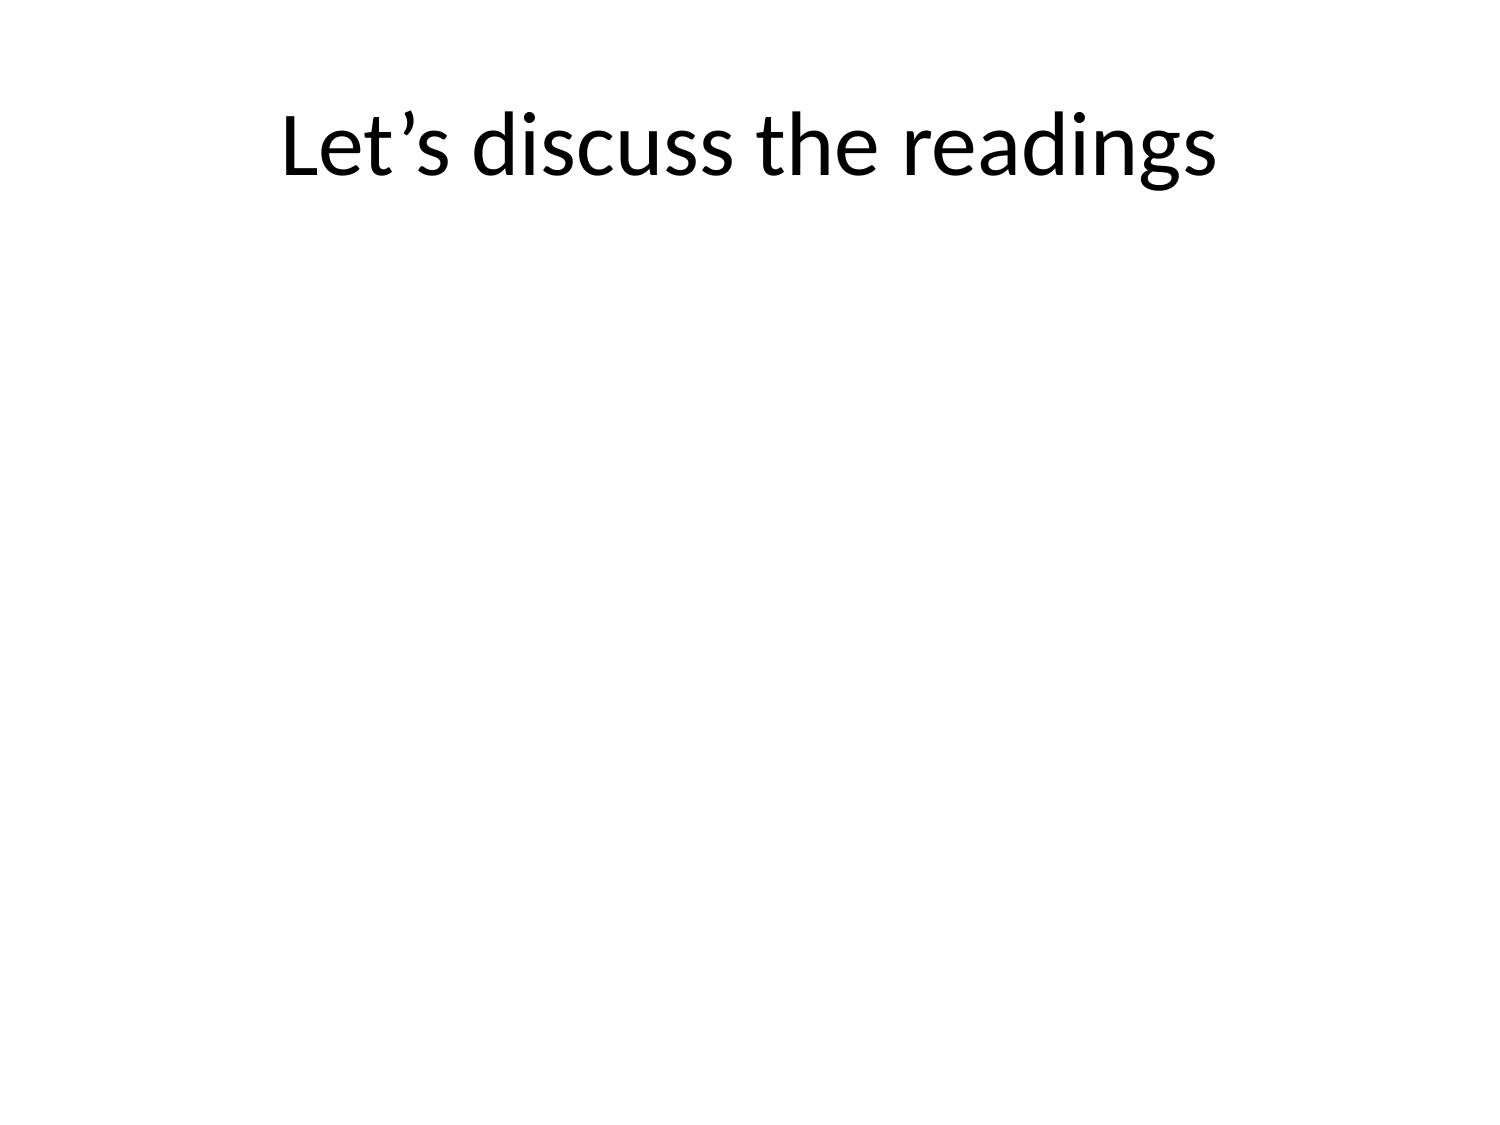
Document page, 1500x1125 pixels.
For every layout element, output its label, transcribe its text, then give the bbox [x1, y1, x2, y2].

title Let’s discuss the readings [75, 45, 1425, 233]
